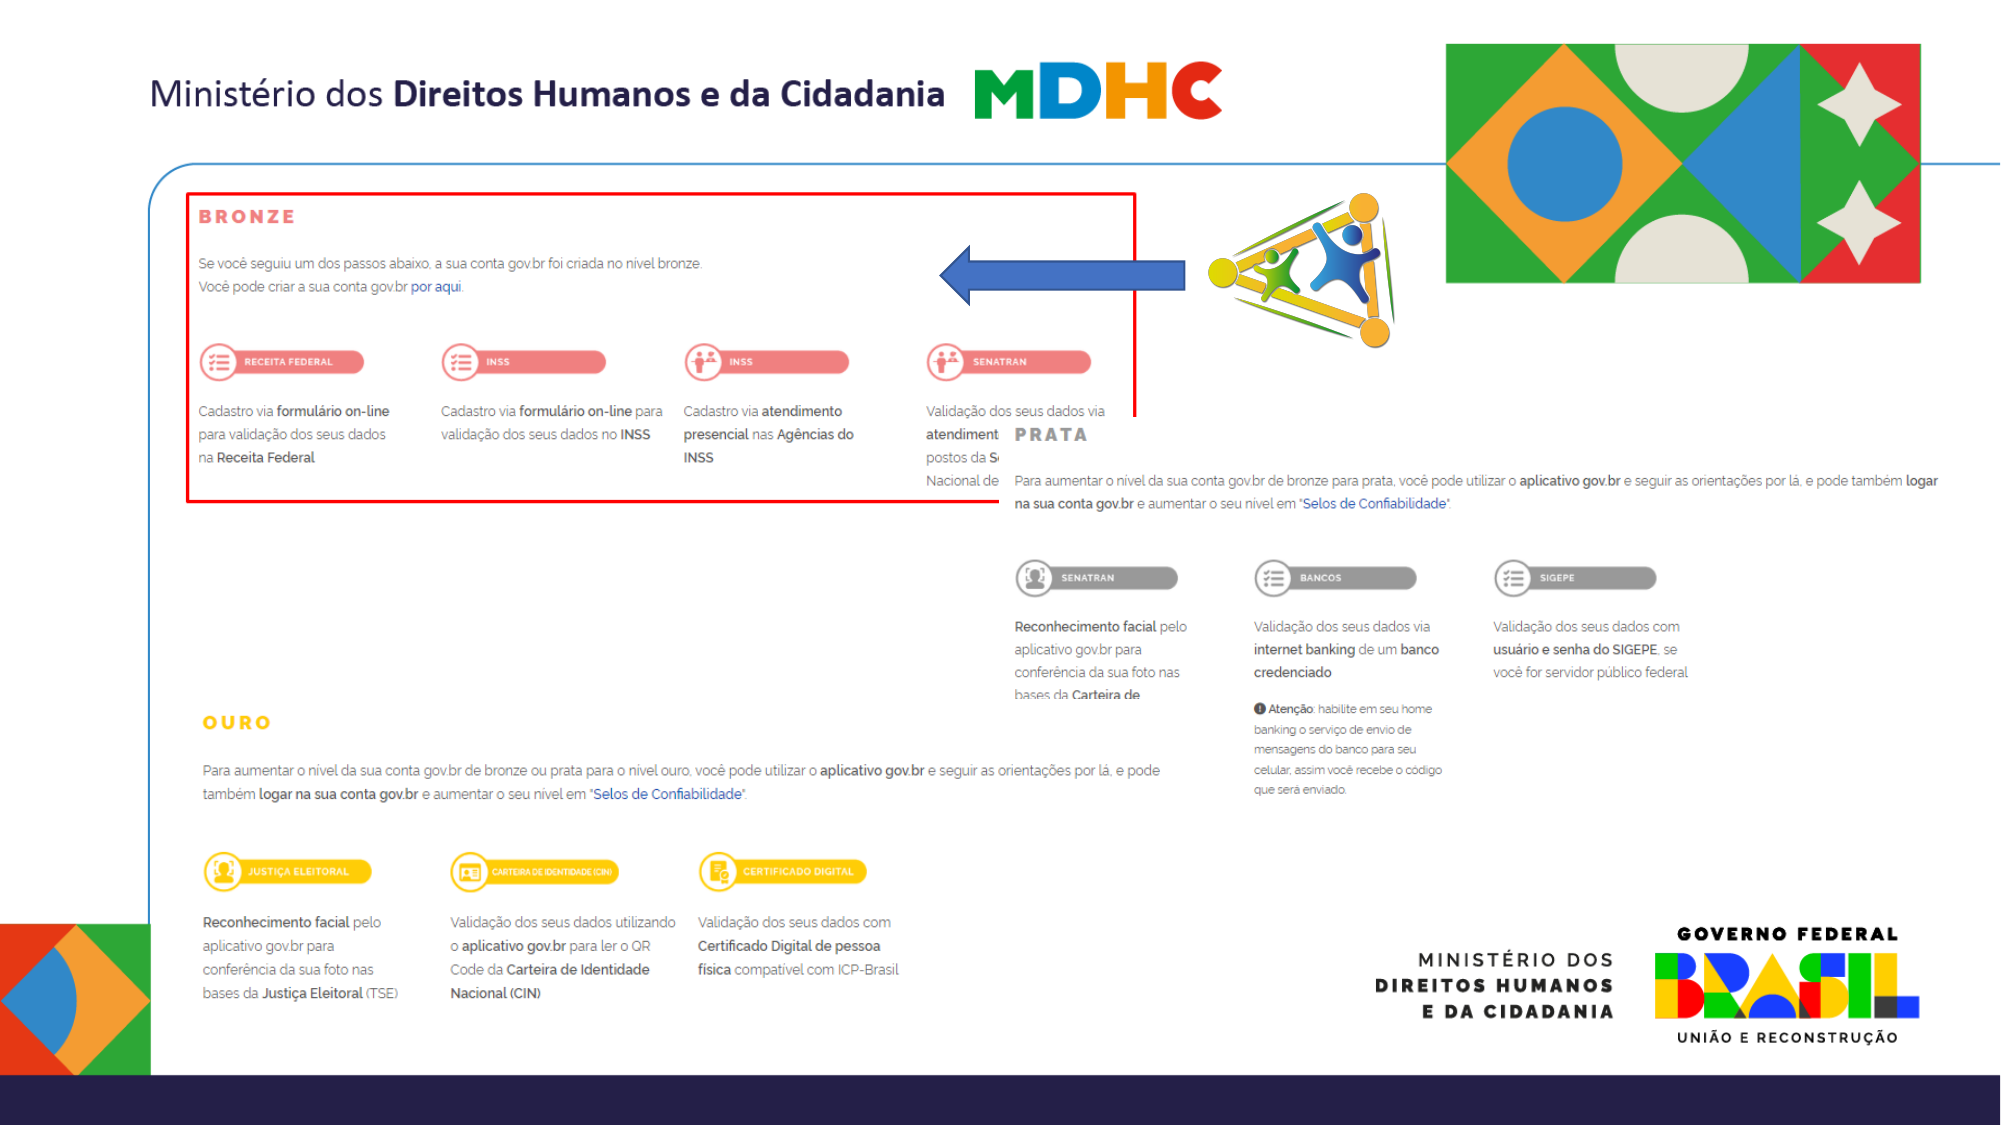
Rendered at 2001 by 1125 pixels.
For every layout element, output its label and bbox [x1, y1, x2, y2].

list [175, 189, 1154, 511]
text_box [1154, 260, 1186, 291]
picture [0, 0, 2001, 1125]
